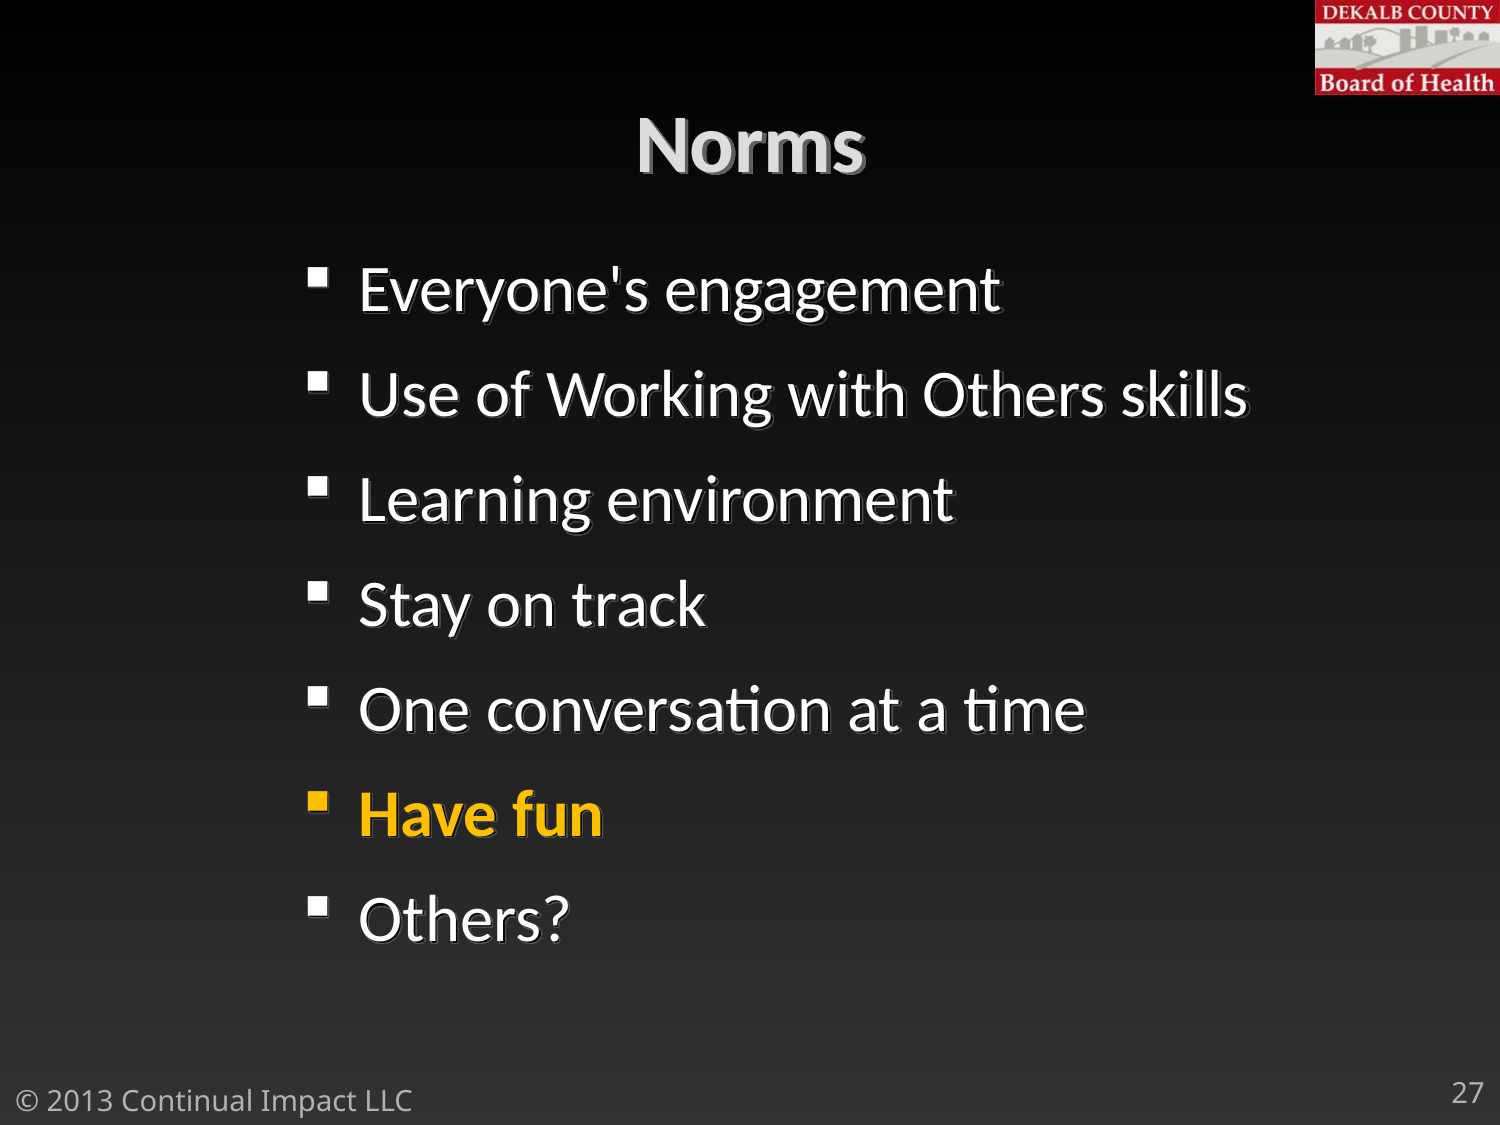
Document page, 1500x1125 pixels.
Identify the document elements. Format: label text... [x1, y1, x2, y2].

slide_number 27 [1149, 1067, 1500, 1125]
list Everyone's engagement Use of Working with Others skills Learning environment Stay on track One conversation at a time Have fun Others? [287, 237, 1325, 980]
picture [1315, 0, 1500, 95]
title Norms [75, 45, 1425, 233]
